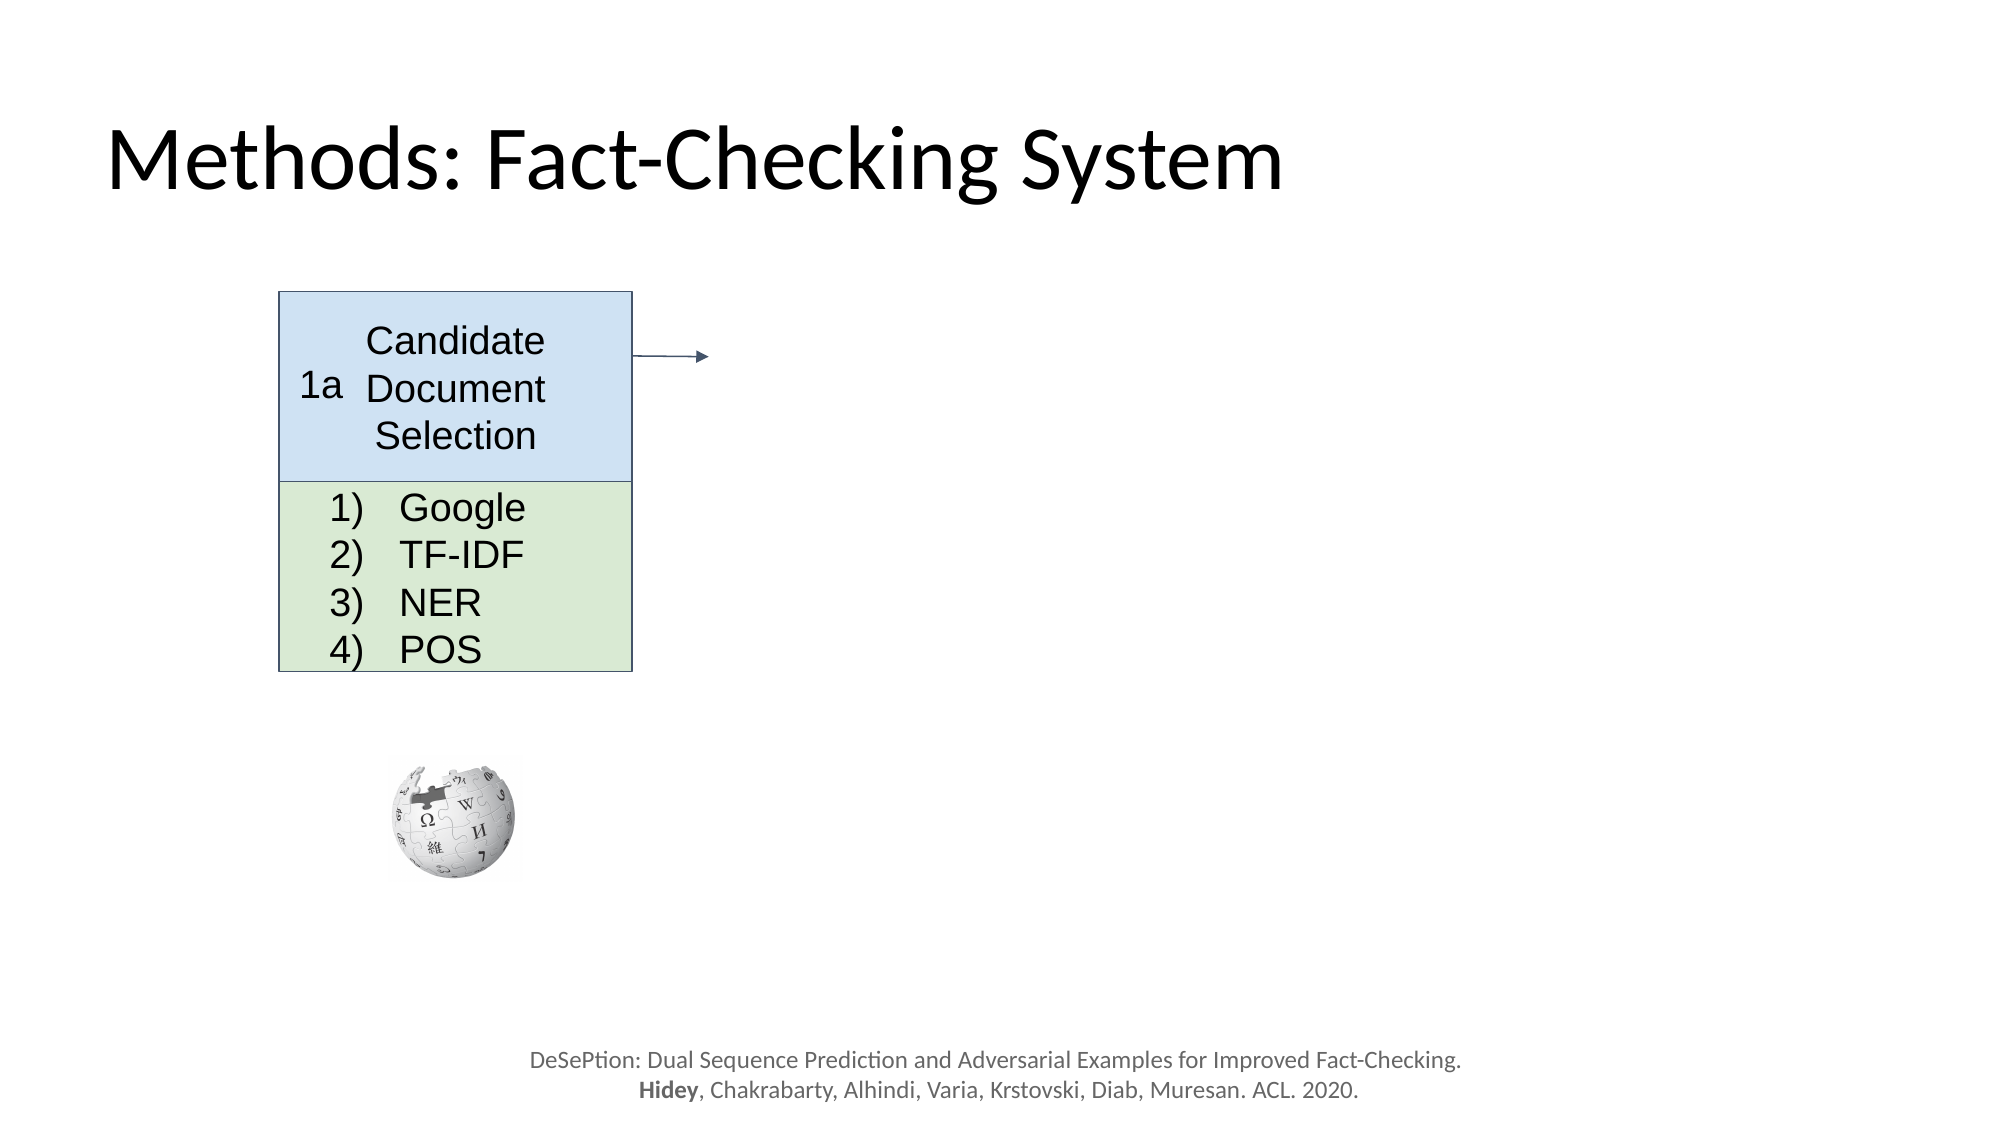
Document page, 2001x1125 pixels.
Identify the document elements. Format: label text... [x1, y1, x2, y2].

text_box 1a [279, 338, 369, 435]
title Methods: Fact-Checking System [90, 97, 2000, 223]
text_box Google TF-IDF NER POS [279, 481, 633, 672]
picture [388, 755, 523, 882]
footer DeSePtion: Dual Sequence Prediction and Adversarial Examples for Improved Fact-Checking. Hidey, Chakrabarty, Alhindi, Varia, Krstovski, Diab, Muresan. ACL. 2020. [105, 1019, 1895, 1125]
text_box Candidate Document Selection [279, 291, 633, 481]
